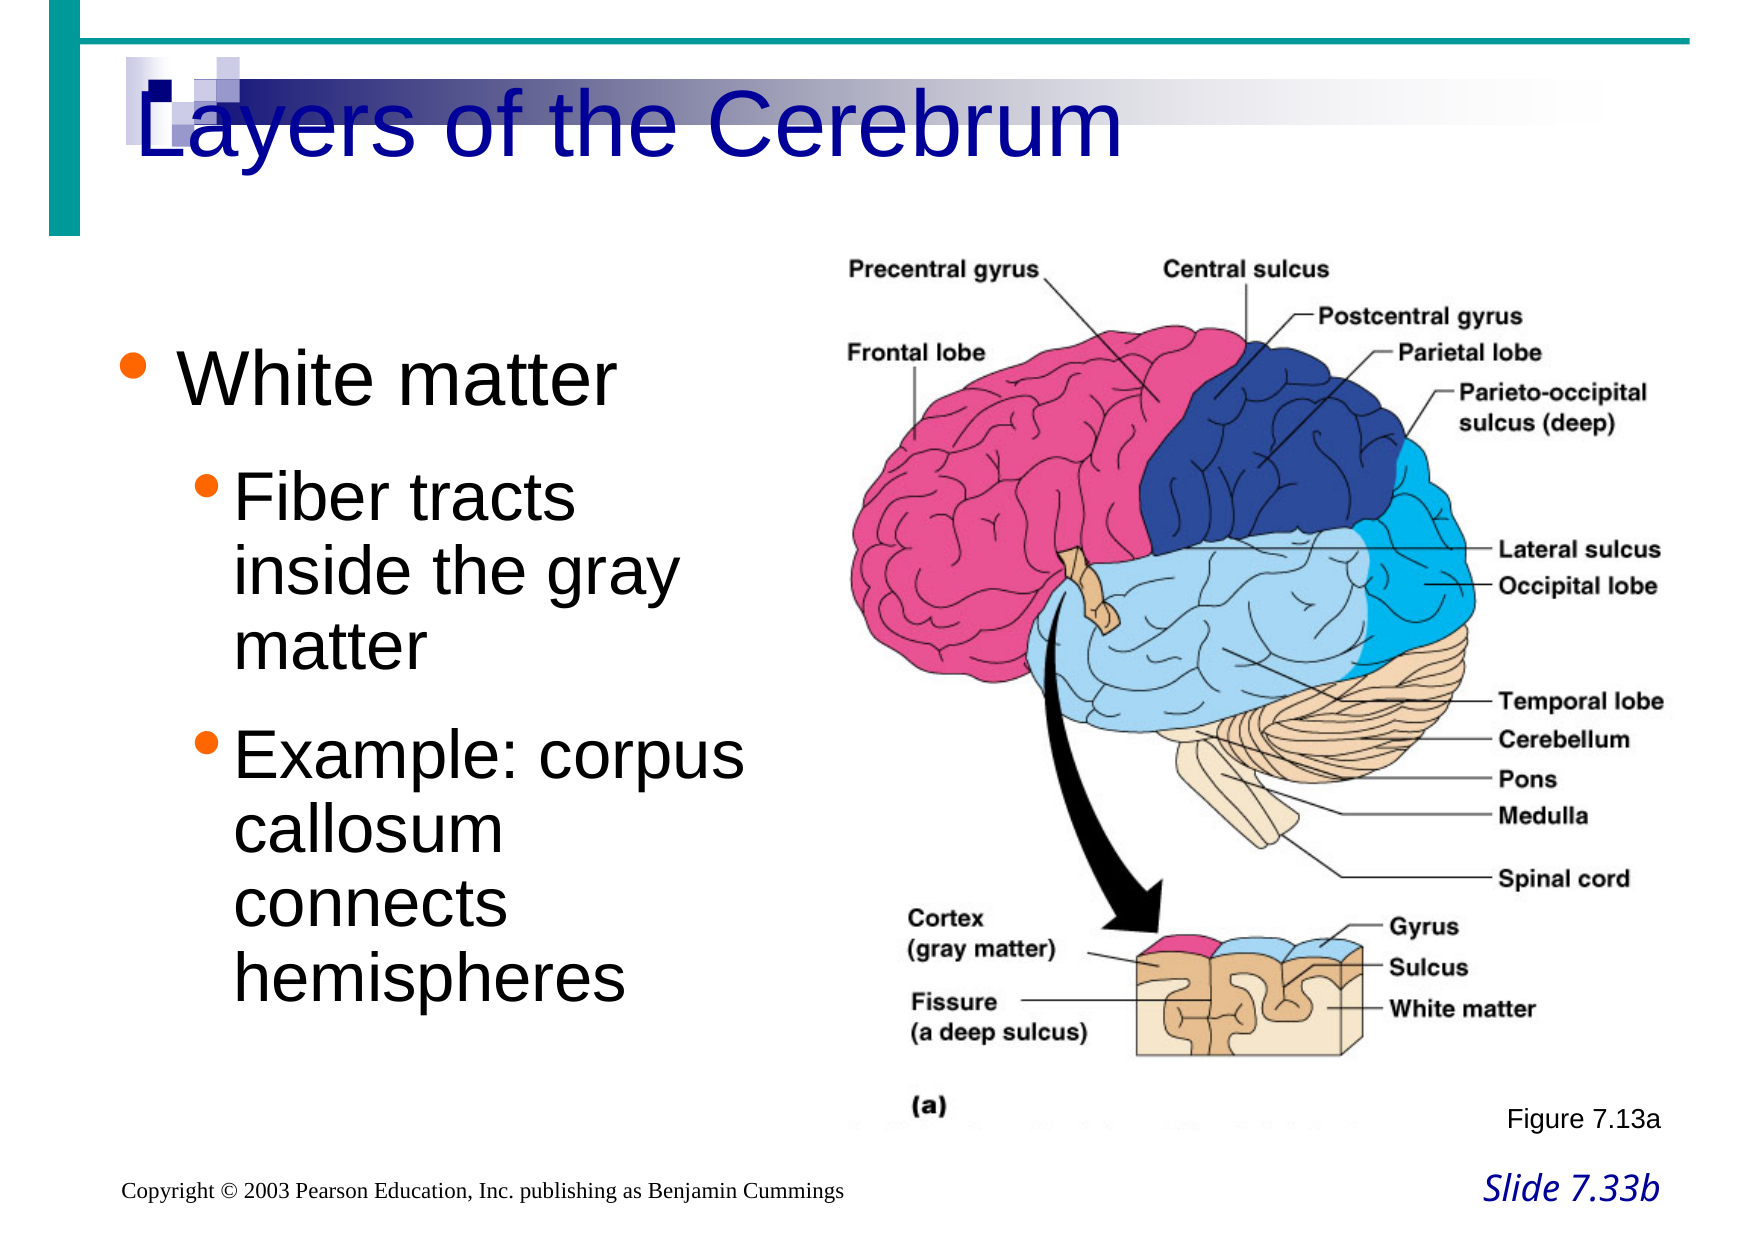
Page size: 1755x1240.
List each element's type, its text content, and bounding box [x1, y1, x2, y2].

picture [835, 247, 1677, 1130]
text_box [50, 0, 79, 235]
text_box White matter Fiber tracts inside the gray matter Example: corpus callosum connects hemispheres [105, 330, 767, 1024]
text_box Copyright © 2003 Pearson Education, Inc. publishing as Benjamin Cummings [106, 1167, 861, 1211]
text_box Layers of the Cerebrum [119, 55, 1635, 183]
text_box Figure 7.13a [1427, 1136, 1676, 1142]
text_box Slide 7.33b [1441, 1156, 1676, 1212]
